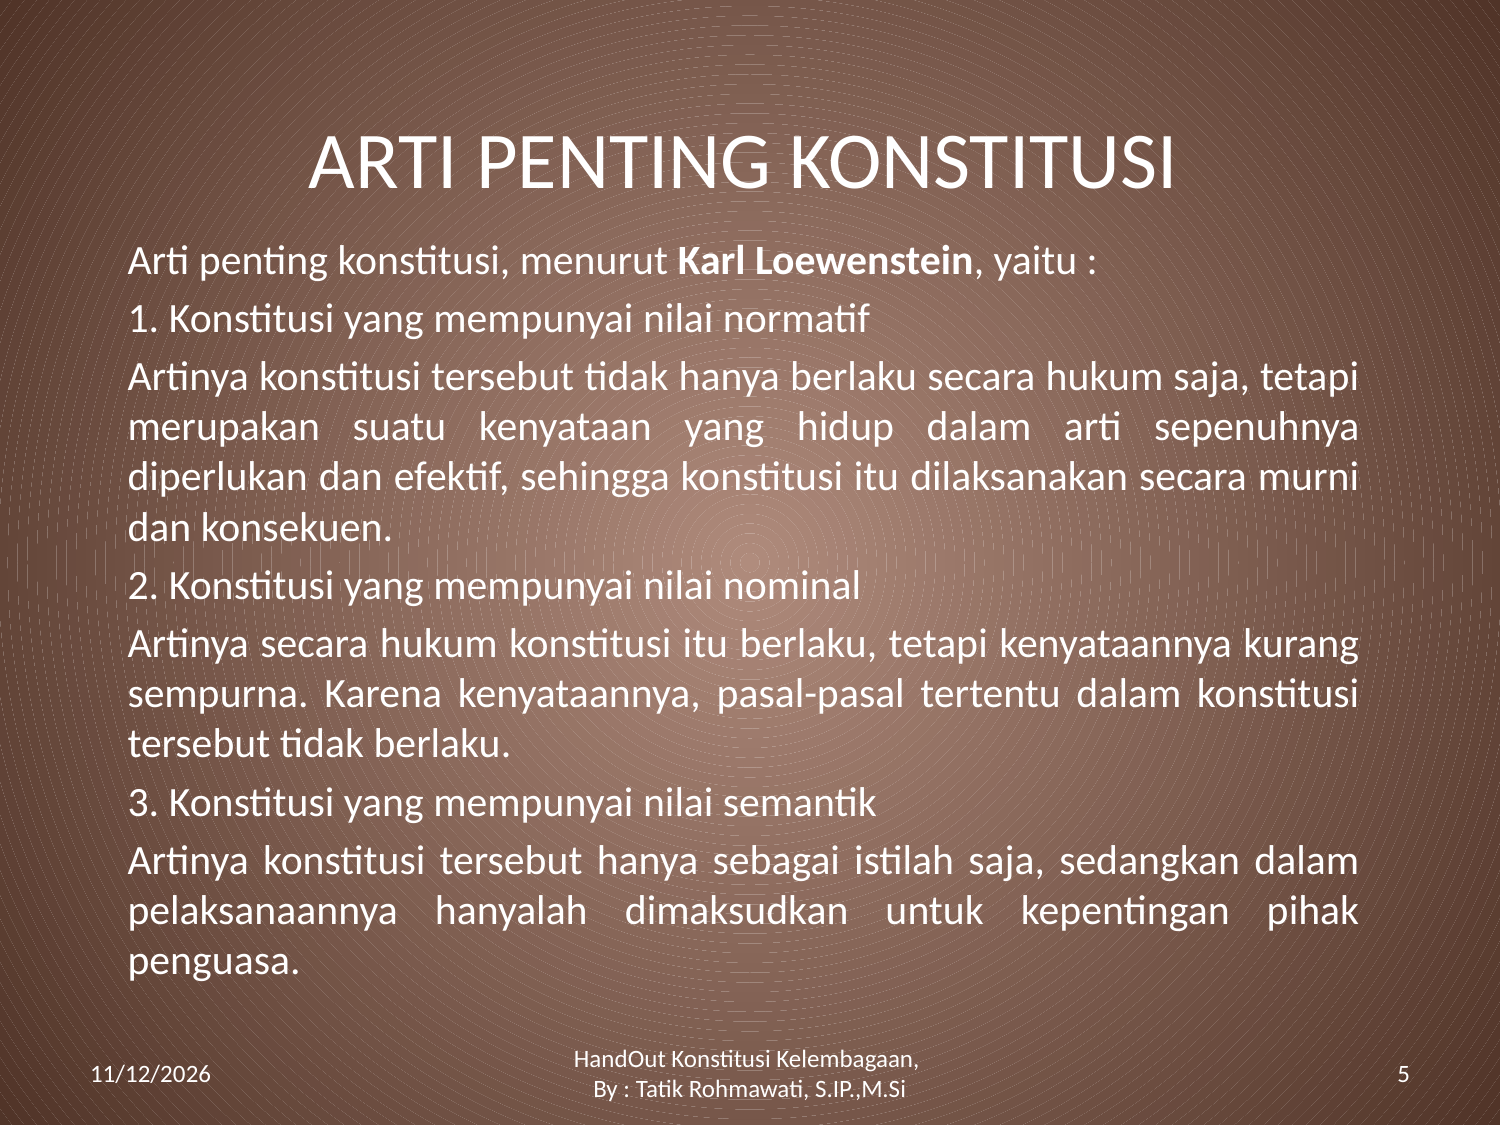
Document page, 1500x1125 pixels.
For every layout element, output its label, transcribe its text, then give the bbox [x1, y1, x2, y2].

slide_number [75, 1042, 425, 1103]
subtitle Arti penting konstitusi, menurut Karl Loewenstein, yaitu : 1. Konstitusi yang mempunyai nilai normatif Artinya konstitusi tersebut tidak hanya berlaku secara hukum saja, tetapi merupakan suatu kenyataan yang hidup dalam arti sepenuhnya diperlukan dan efektif, sehingga konstitusi itu dilaksanakan secara murni dan konsekuen. 2. Konstitusi yang mempunyai nilai nominal Artinya secara hukum konstitusi itu berlaku, tetapi kenyataannya kurang sempurna. Karena kenyataannya, pasal-pasal tertentu dalam konstitusi tersebut tidak berlaku. 3. Konstitusi yang mempunyai nilai semantik Artinya konstitusi tersebut hanya sebagai istilah saja, sedangkan dalam pelaksanaannya hanyalah dimaksudkan untuk kepentingan pihak penguasa. [112, 224, 1375, 988]
footer HandOut Konstitusi Kelembagaan, By : Tatik Rohmawati, S.IP.,M.Si [512, 1042, 988, 1103]
title ARTI PENTING KONSTITUSI [125, 99, 1363, 213]
slide_number 5 [1074, 1042, 1425, 1103]
